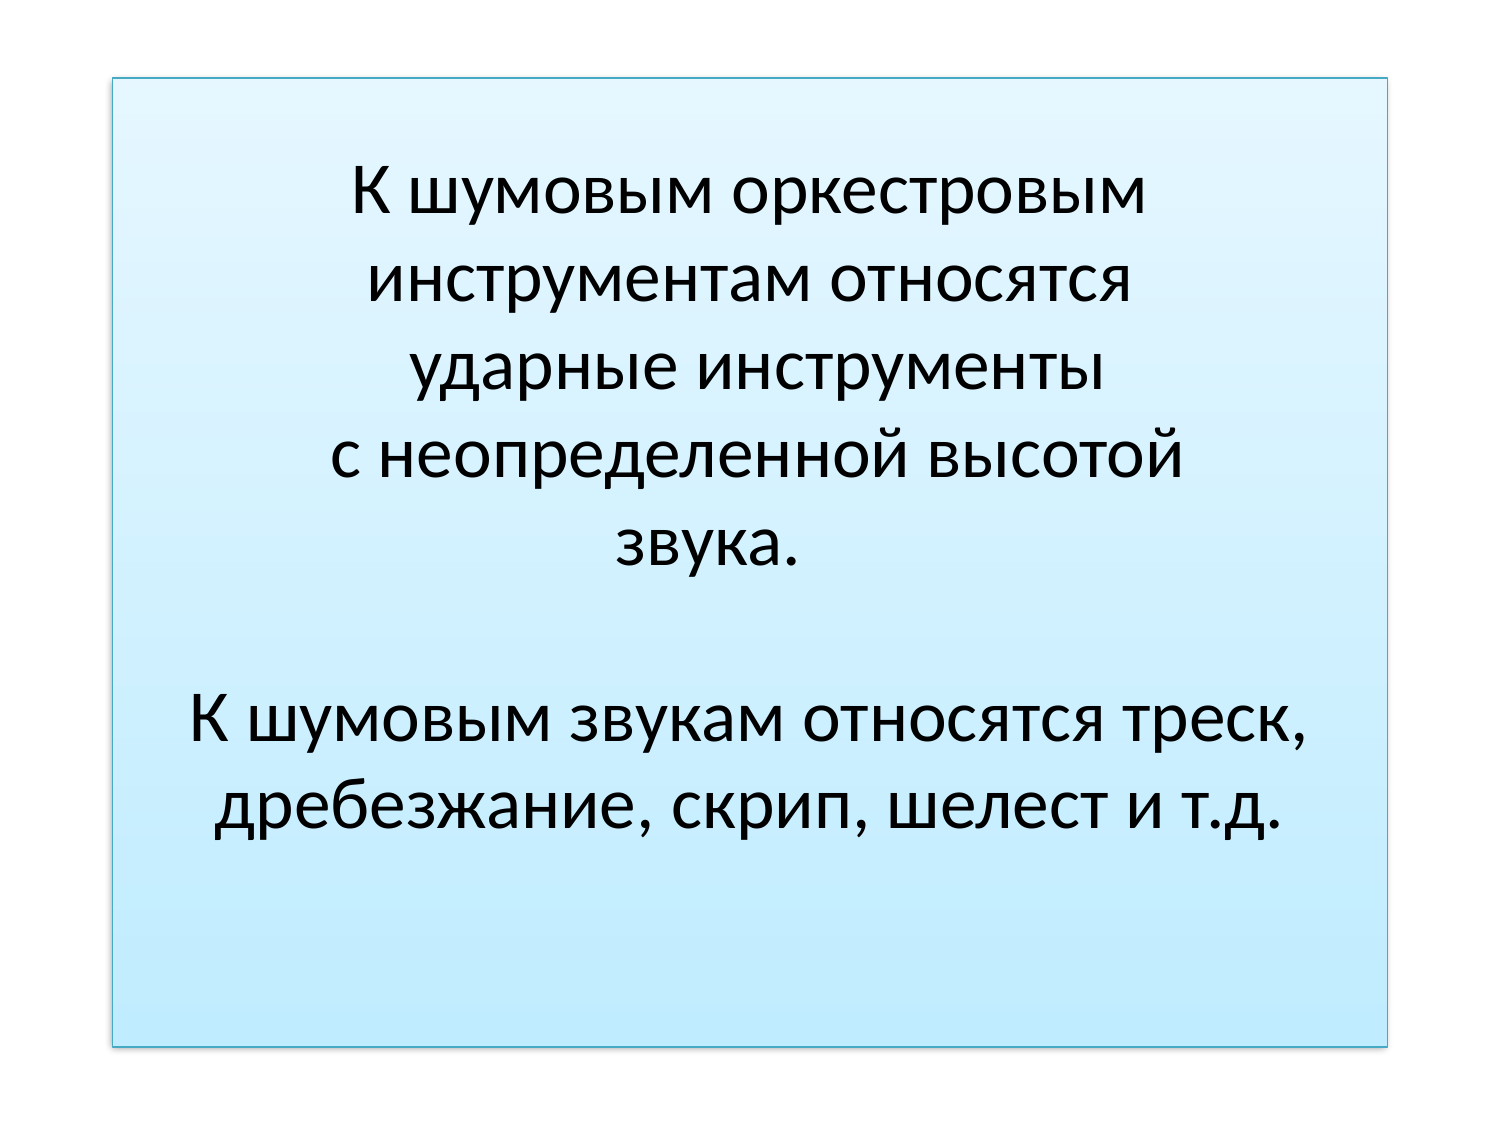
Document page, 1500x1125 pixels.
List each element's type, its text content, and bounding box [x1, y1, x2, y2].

title К шумовым оркестровым инструментам относятся ударные инструменты с неопределенной высотой звука. К шумовым звукам относятся треск, дребезжание, скрип, шелест и т.д. [112, 77, 1388, 1048]
